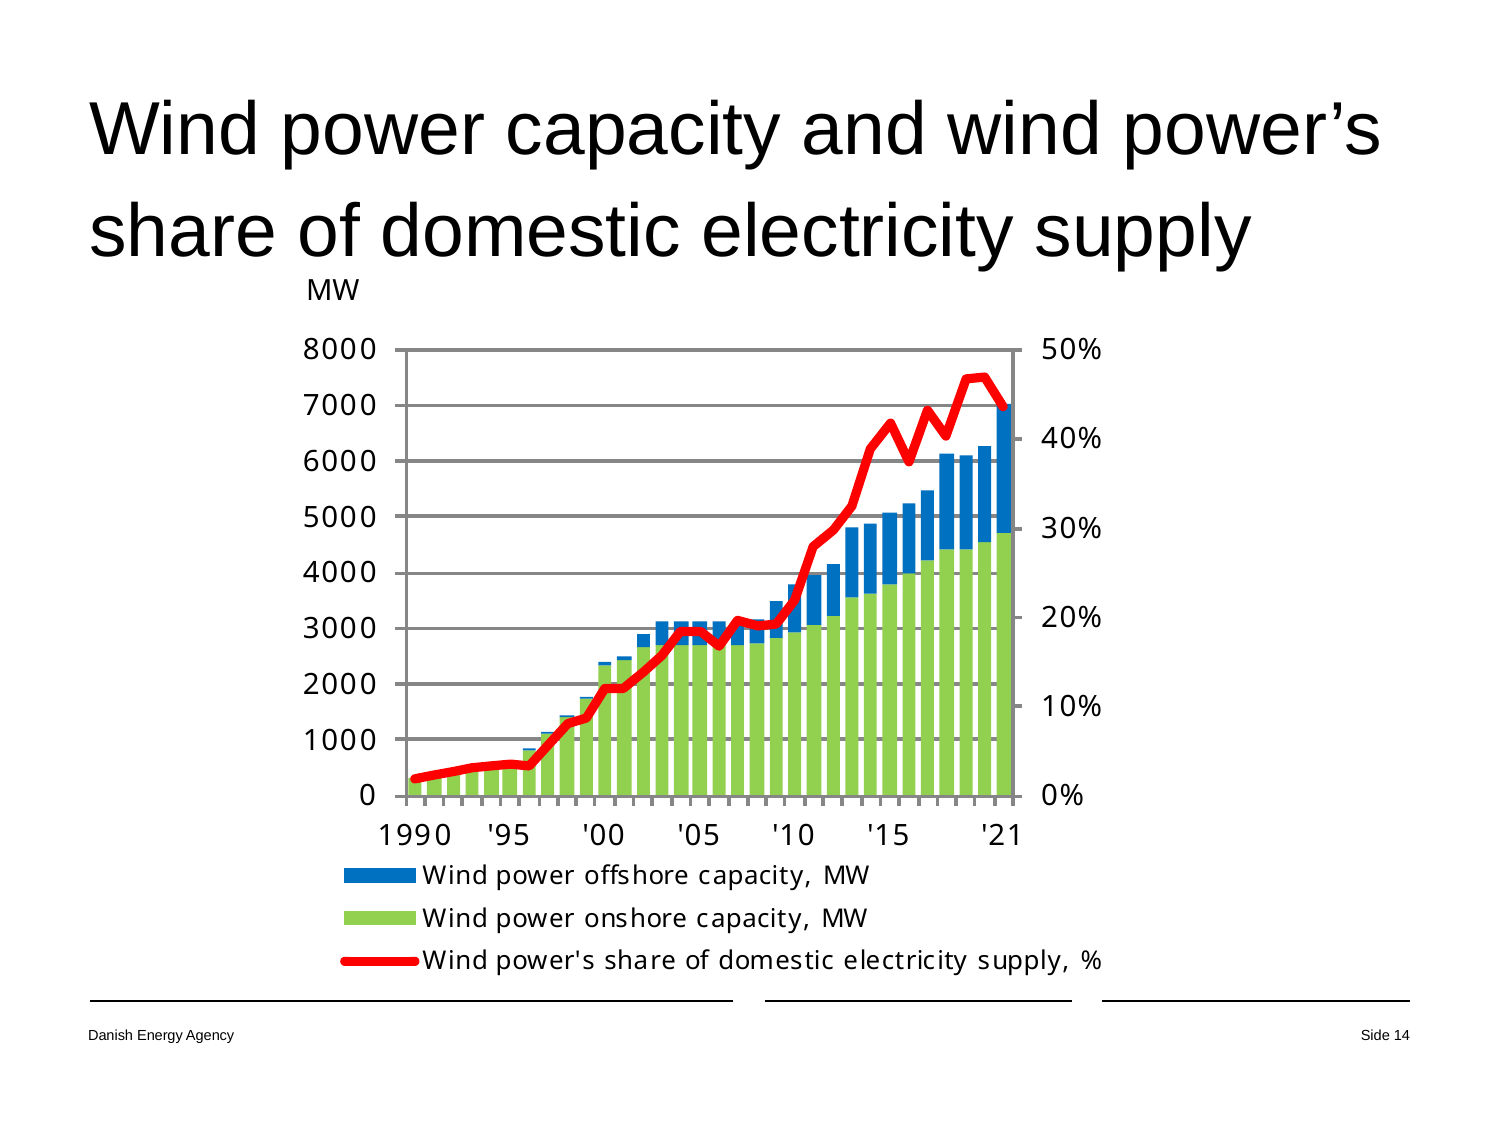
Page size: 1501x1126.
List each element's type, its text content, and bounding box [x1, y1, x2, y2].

text_box MW [277, 264, 396, 312]
title Wind power capacity and wind power’s share of domestic electricity supply [74, 66, 1425, 282]
slide_number Side 14 [1292, 1018, 1425, 1078]
picture [276, 314, 1223, 982]
footer Danish Energy Agency [73, 1018, 549, 1078]
